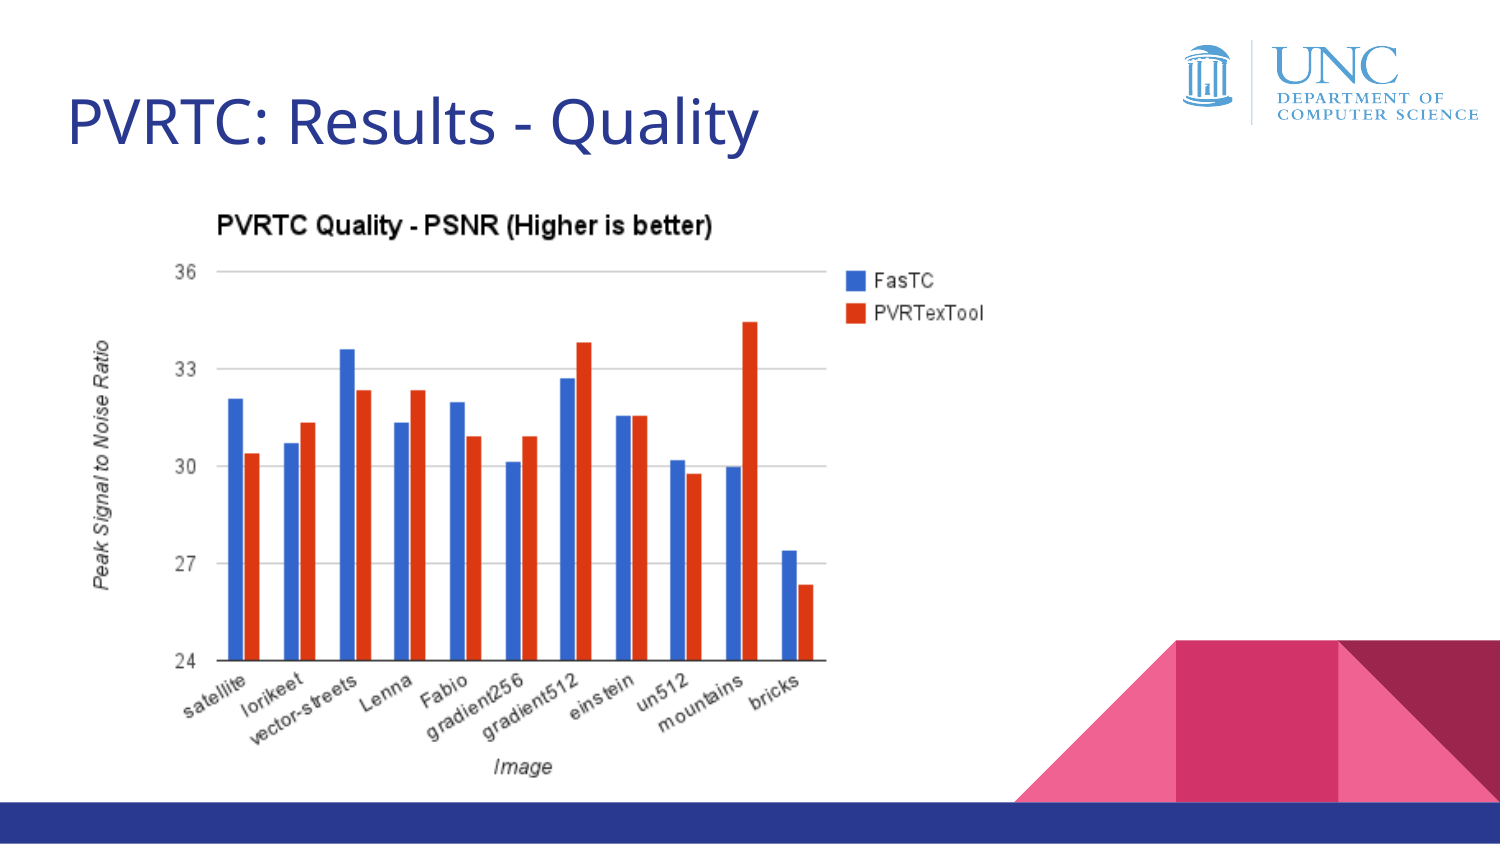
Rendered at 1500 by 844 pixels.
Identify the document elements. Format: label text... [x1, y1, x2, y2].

picture [28, 150, 1014, 784]
title PVRTC: Results - Quality [51, 67, 885, 149]
picture [1183, 40, 1478, 125]
